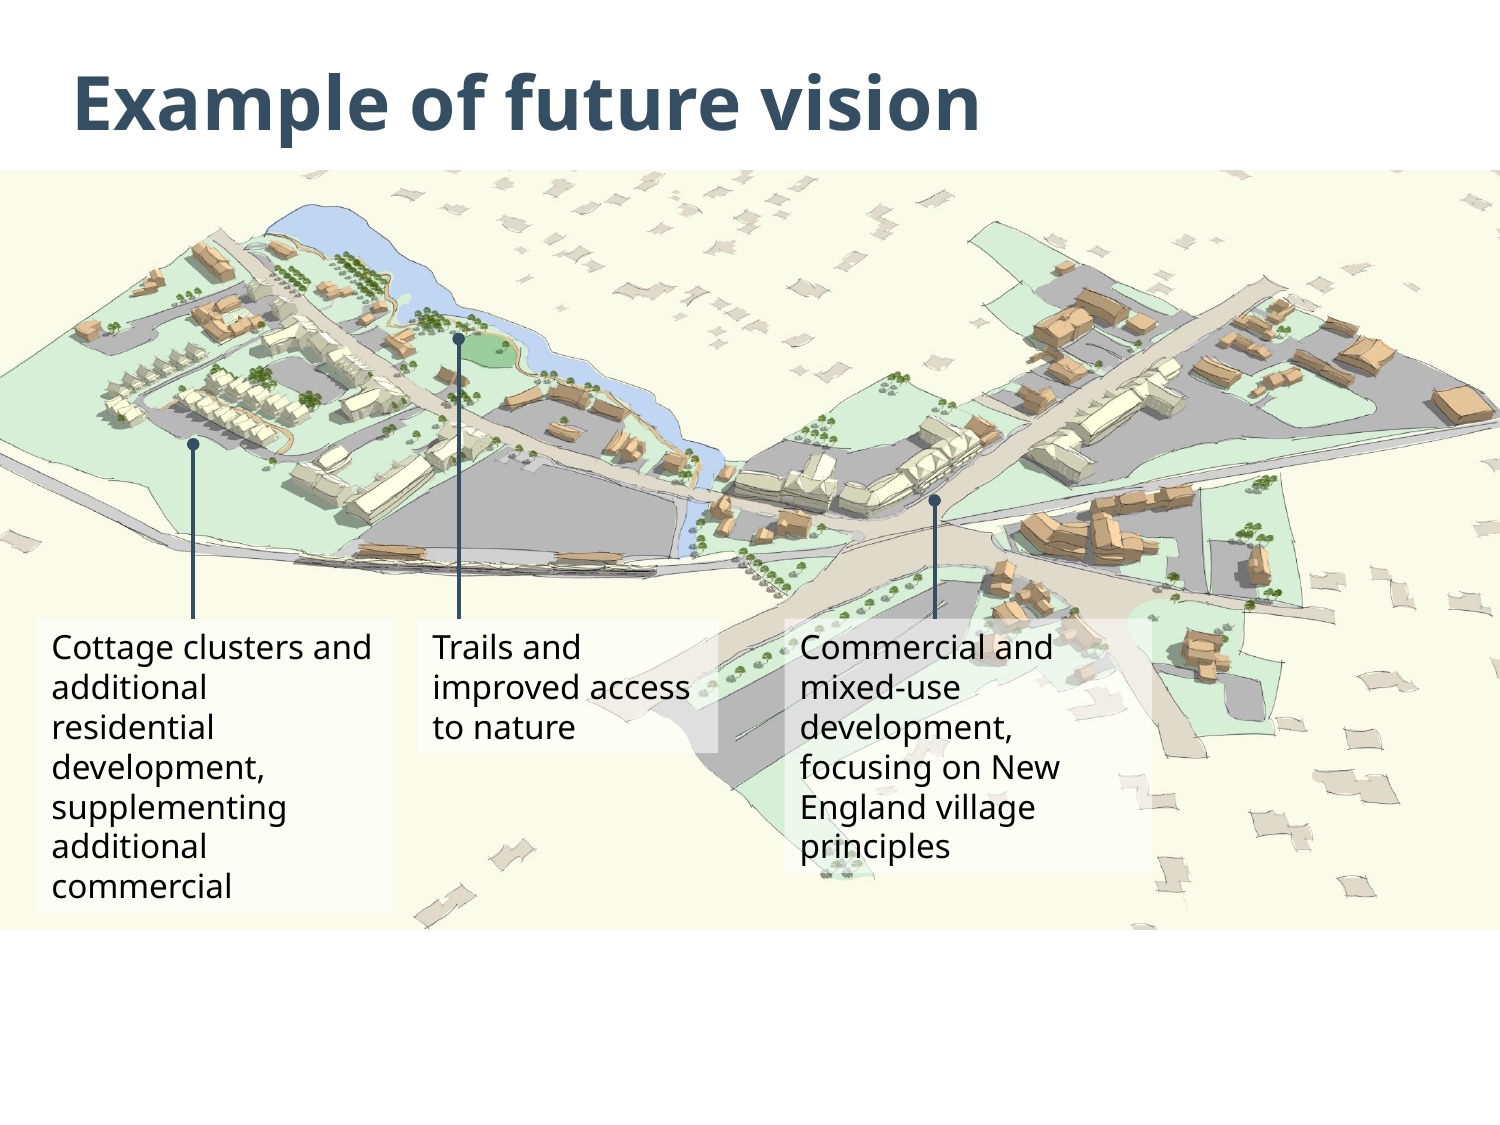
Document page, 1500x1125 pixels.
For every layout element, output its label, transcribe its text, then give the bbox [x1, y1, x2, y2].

text_box Example of future vision [56, 48, 1287, 153]
picture [0, 170, 1500, 930]
